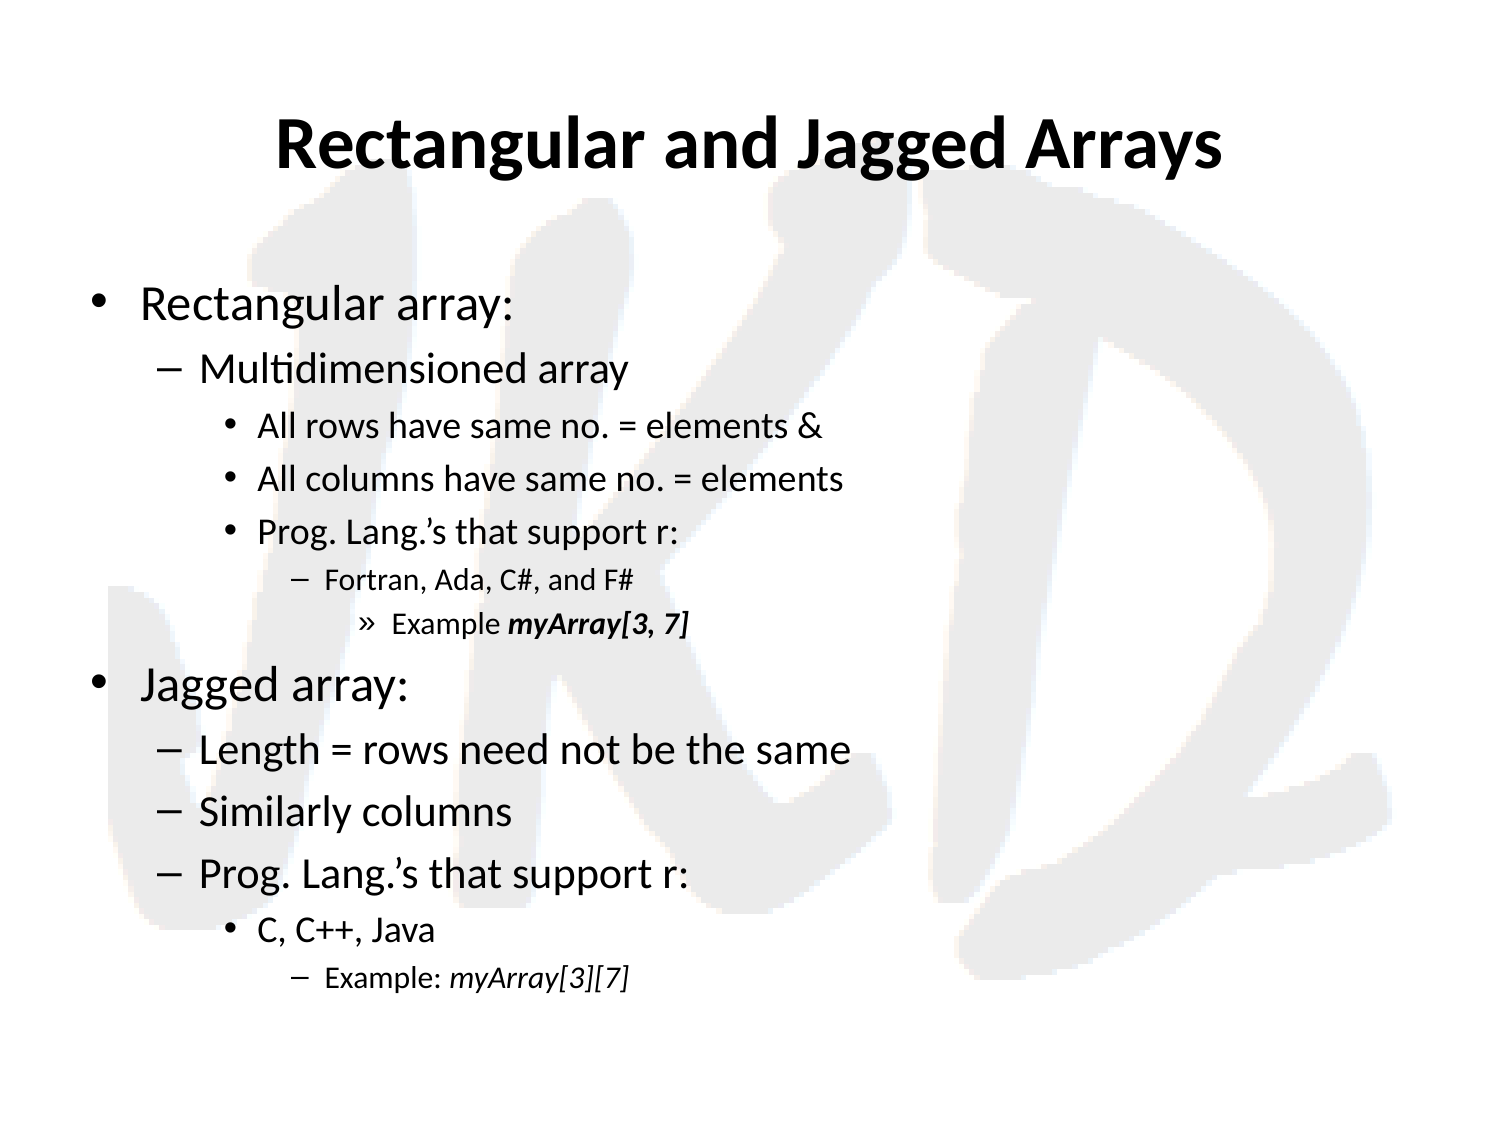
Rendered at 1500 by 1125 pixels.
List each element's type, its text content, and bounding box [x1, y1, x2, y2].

title Rectangular and Jagged Arrays [75, 45, 1425, 233]
list Rectangular array: Multidimensioned array All rows have same no. = elements & All columns have same no. = elements Prog. Lang.’s that support r: Fortran, Ada, C#, and F# Example myArray[3, 7] Jagged array: Length = rows need not be the same Similarly columns Prog. Lang.’s that support r: C, C++, Java Example: myArray[3][7] [75, 262, 1425, 1005]
